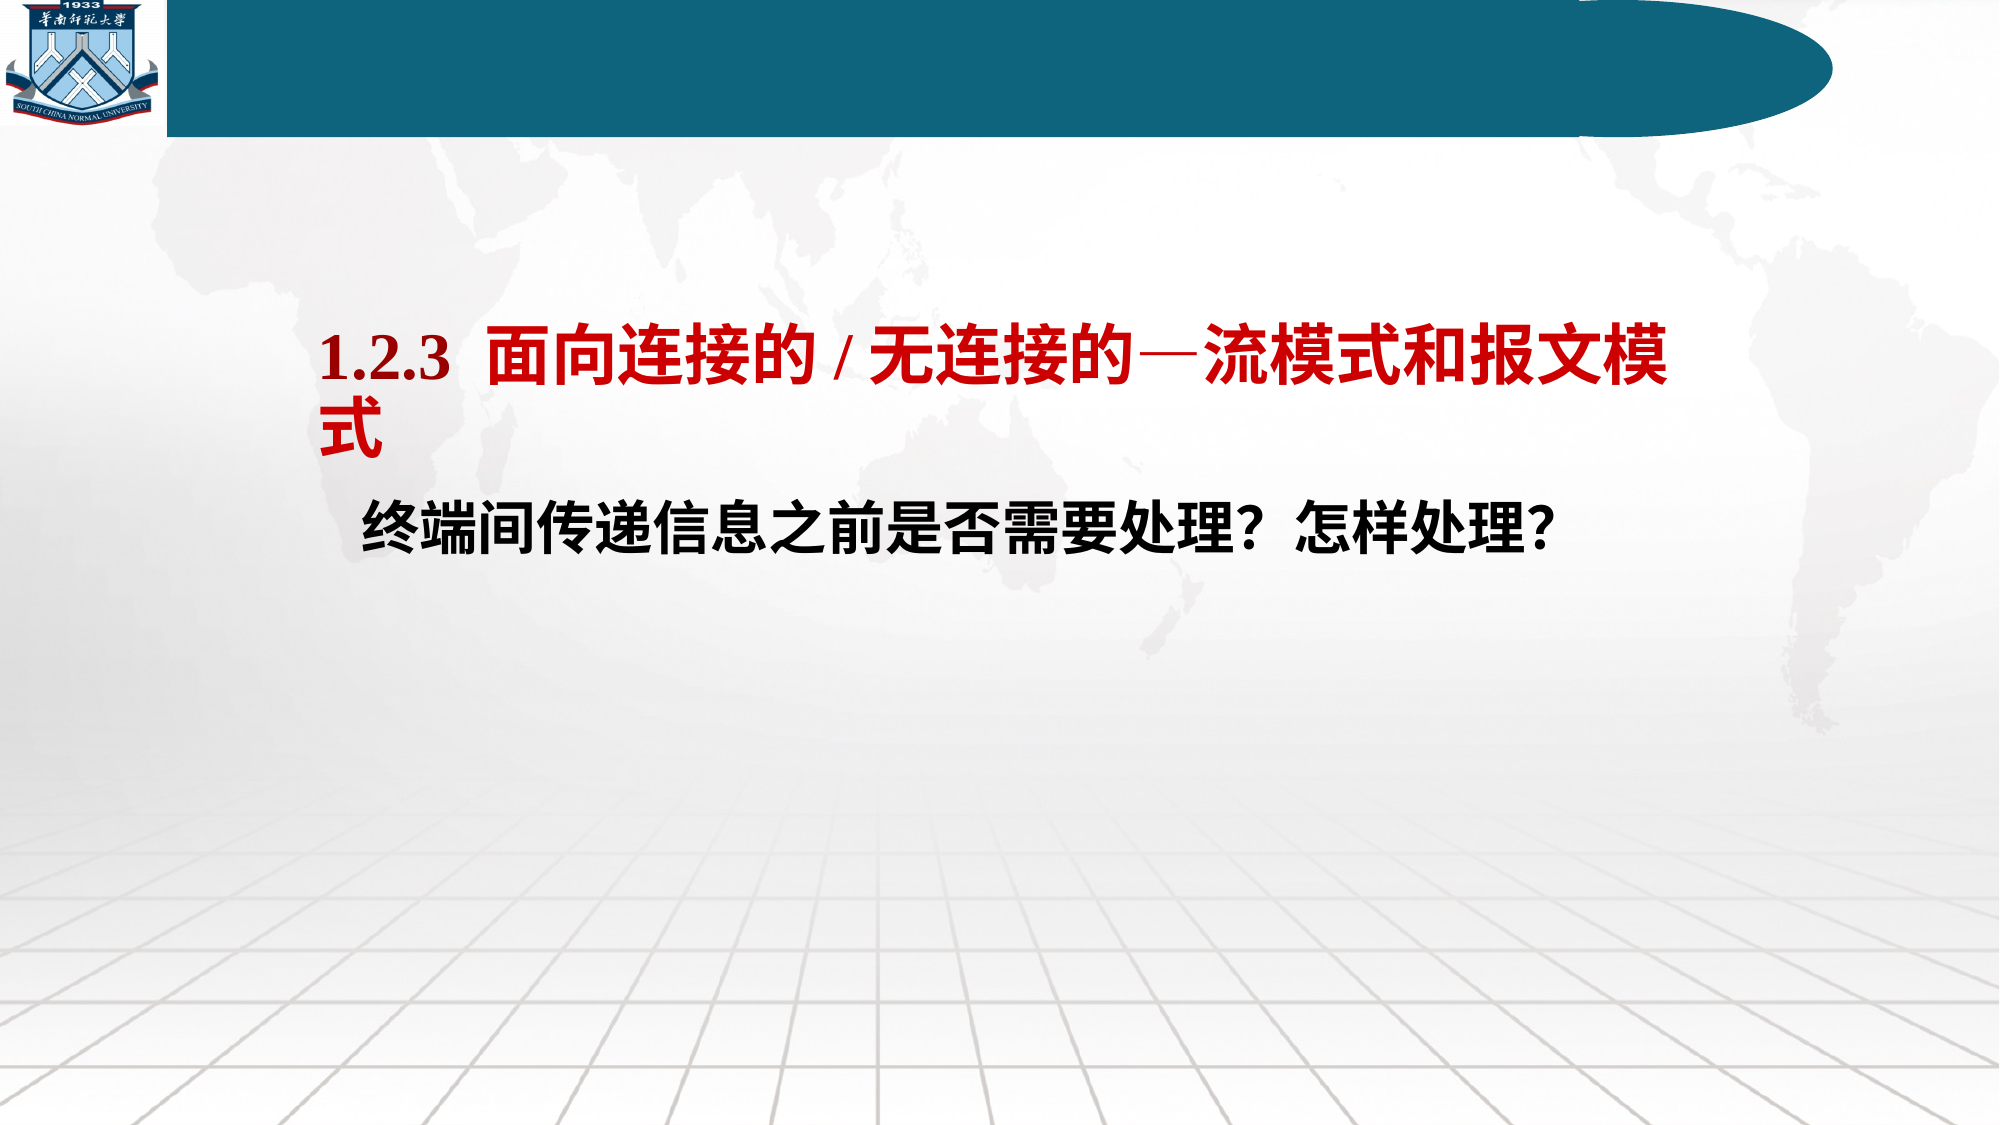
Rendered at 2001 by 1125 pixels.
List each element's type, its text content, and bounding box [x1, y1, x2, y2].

picture [0, 0, 2000, 1125]
text_box 终端间传递信息之前是否需要处理？怎样处理？ [279, 491, 1603, 646]
text_box 1.2.3 面向连接的/无连接的—流模式和报文模式 [303, 314, 1750, 475]
